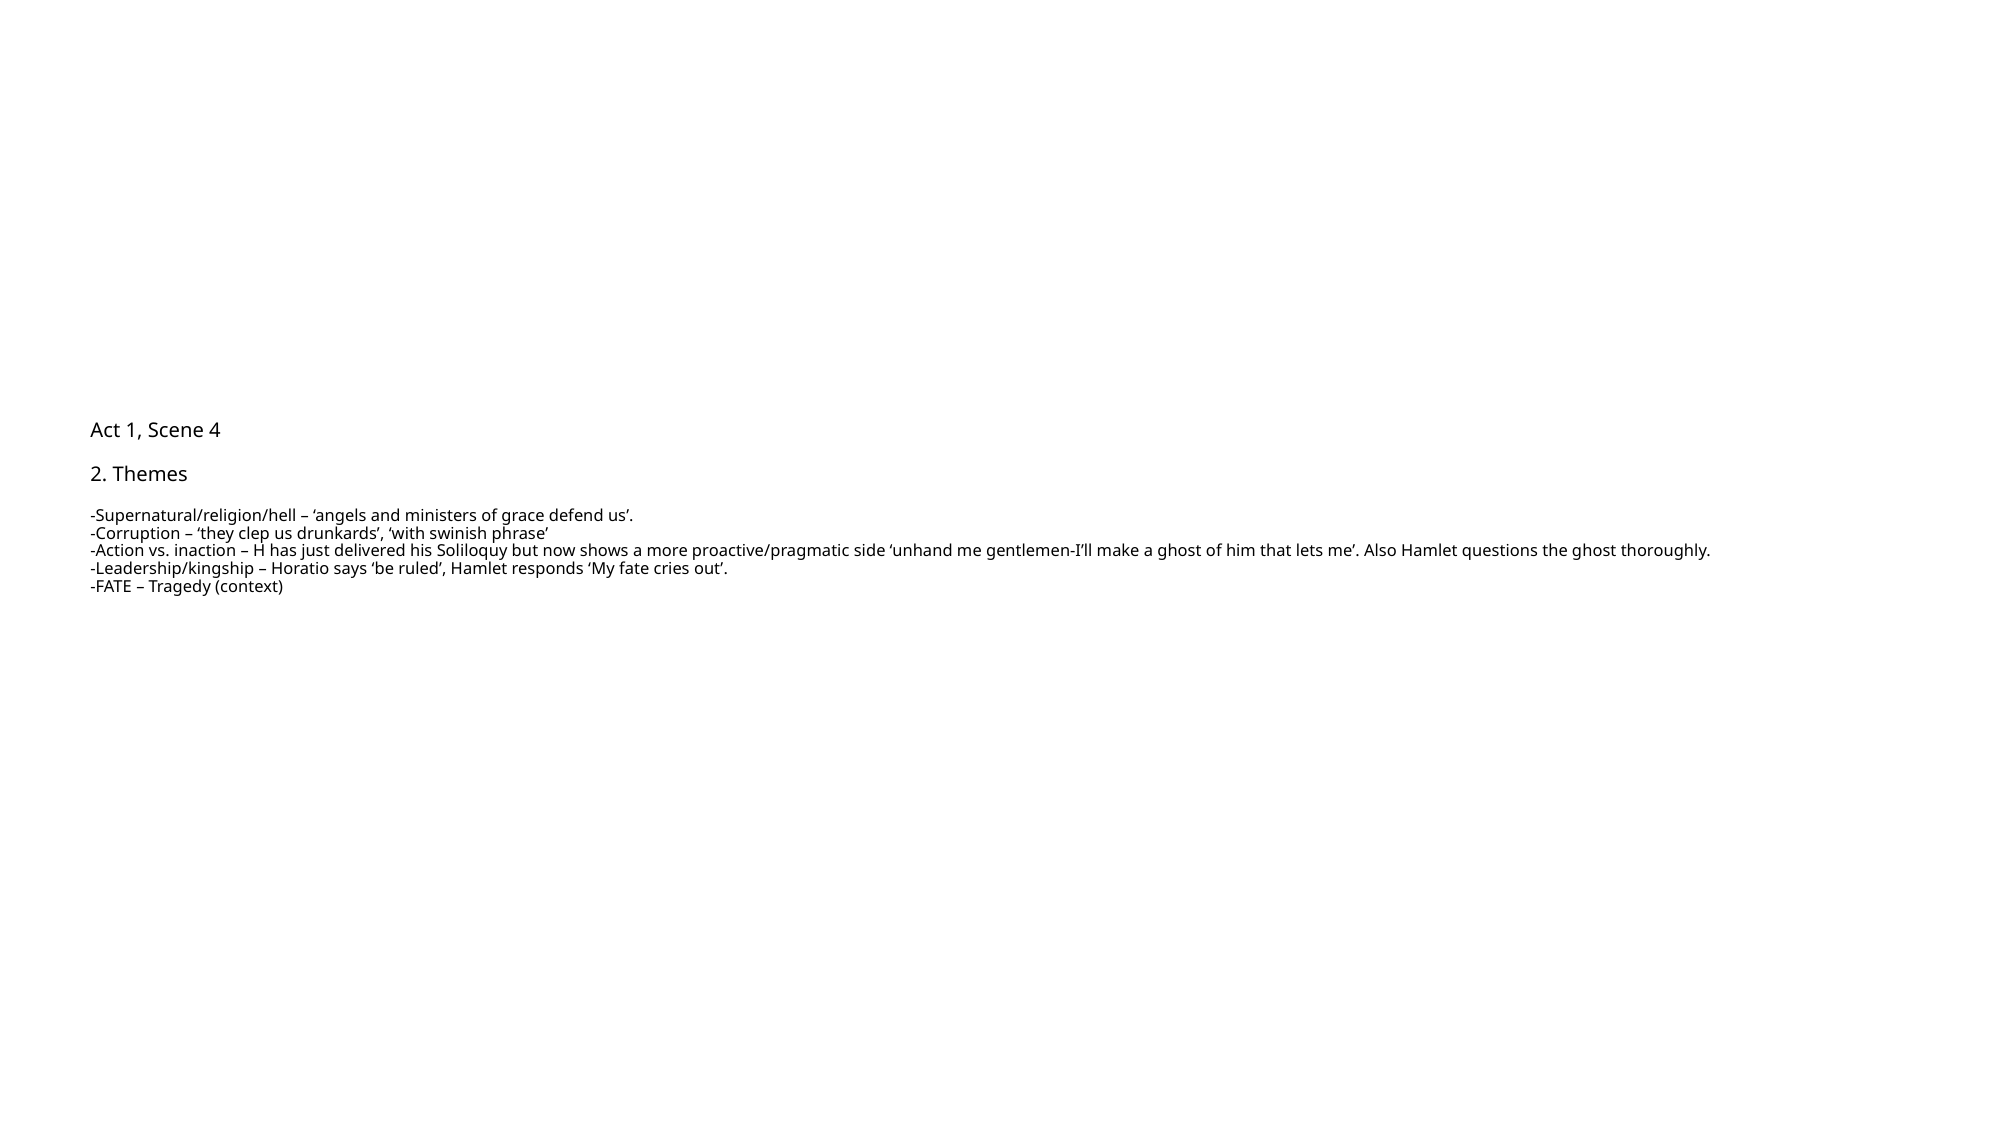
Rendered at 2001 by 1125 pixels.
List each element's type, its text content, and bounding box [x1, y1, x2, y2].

title Act 1, Scene 4 2. Themes -Supernatural/religion/hell – ‘angels and ministers of grace defend us’. -Corruption – ‘they clep us drunkards’, ‘with swinish phrase’ -Action vs. inaction – H has just delivered his Soliloquy but now shows a more proactive/pragmatic side ‘unhand me gentlemen-I’ll make a ghost of him that lets me’. Also Hamlet questions the ghost thoroughly. -Leadership/kingship – Horatio says ‘be ruled’, Hamlet responds ‘My fate cries out’. -FATE – Tragedy (context) [75, 411, 1801, 629]
